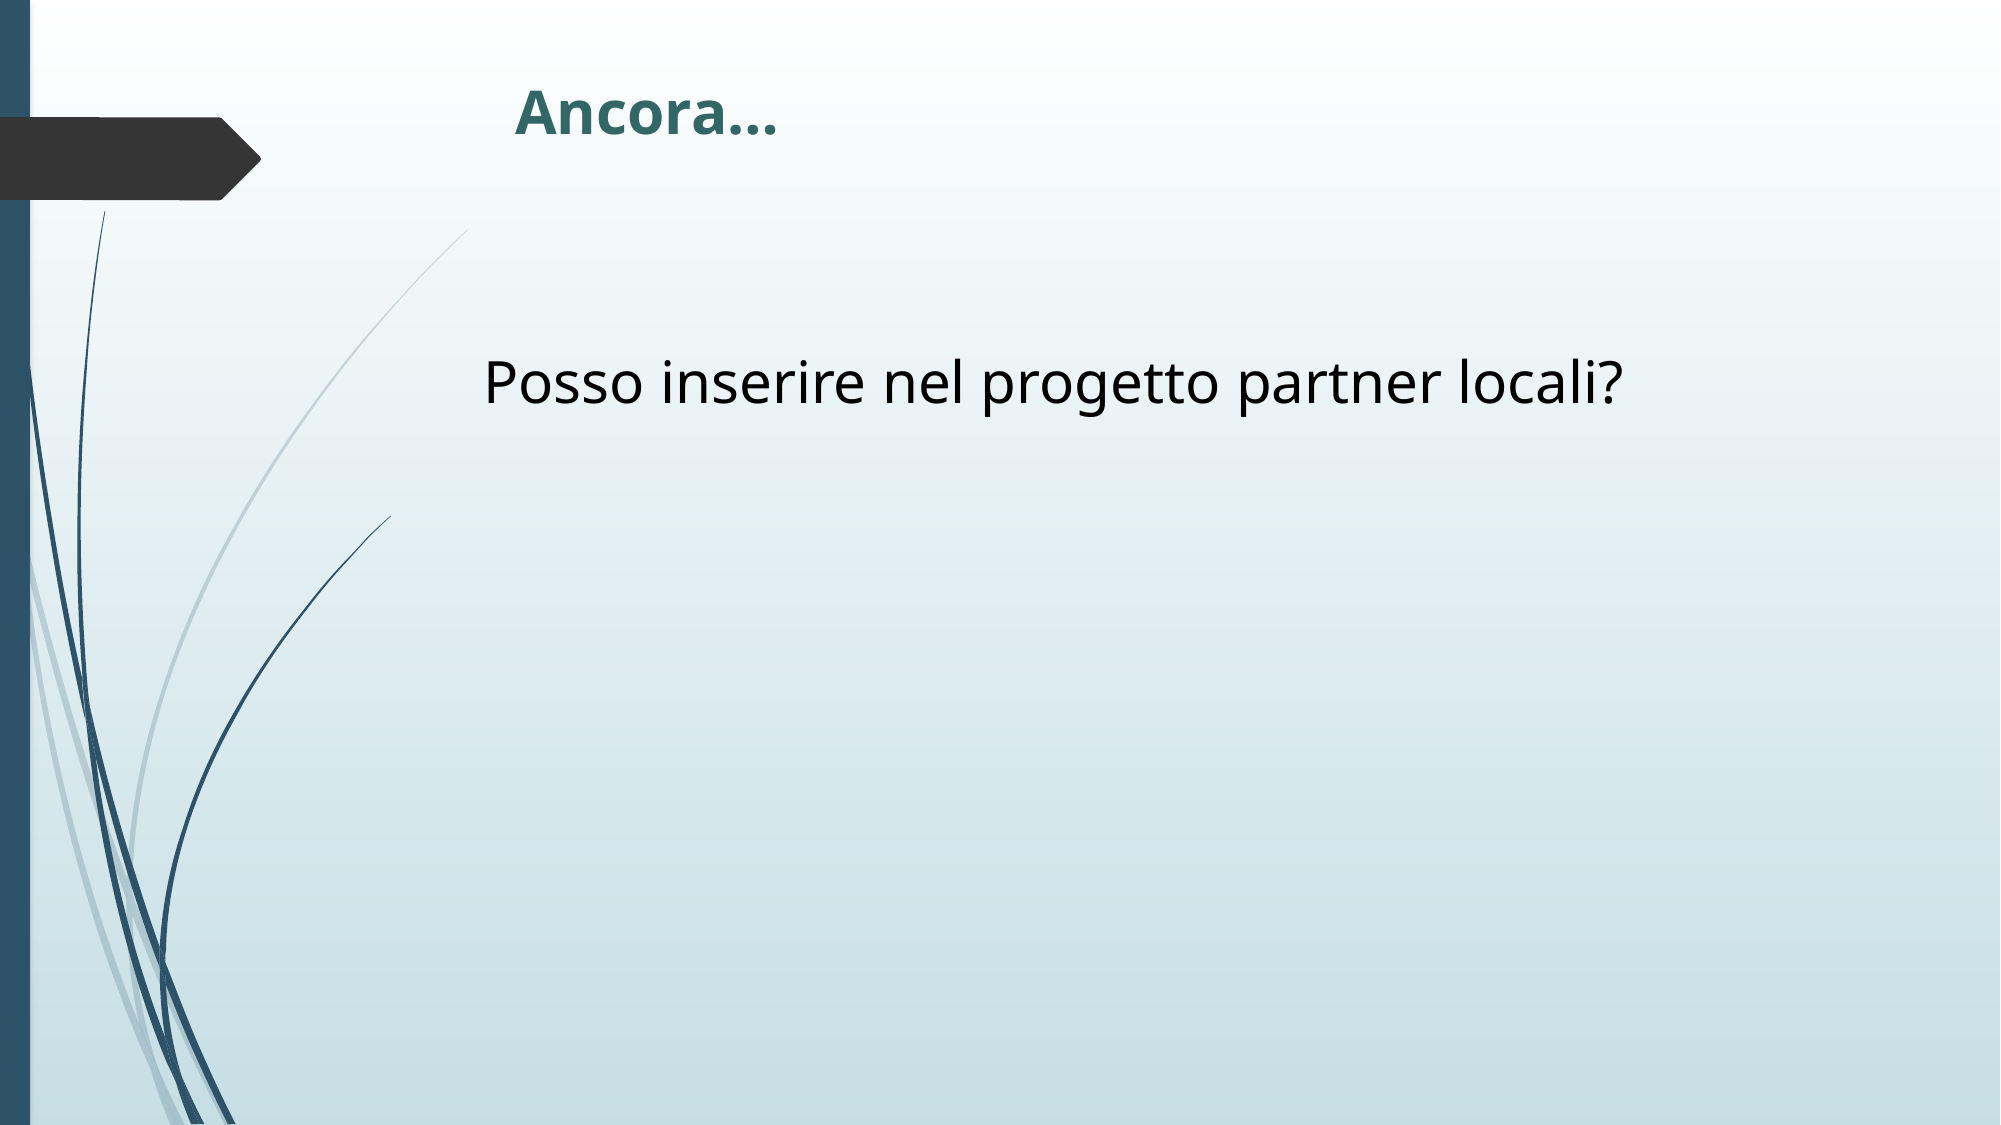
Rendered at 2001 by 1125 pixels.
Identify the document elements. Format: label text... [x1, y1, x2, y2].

text_box Posso inserire nel progetto partner locali? [468, 338, 1662, 530]
title Ancora… [499, 66, 1650, 270]
